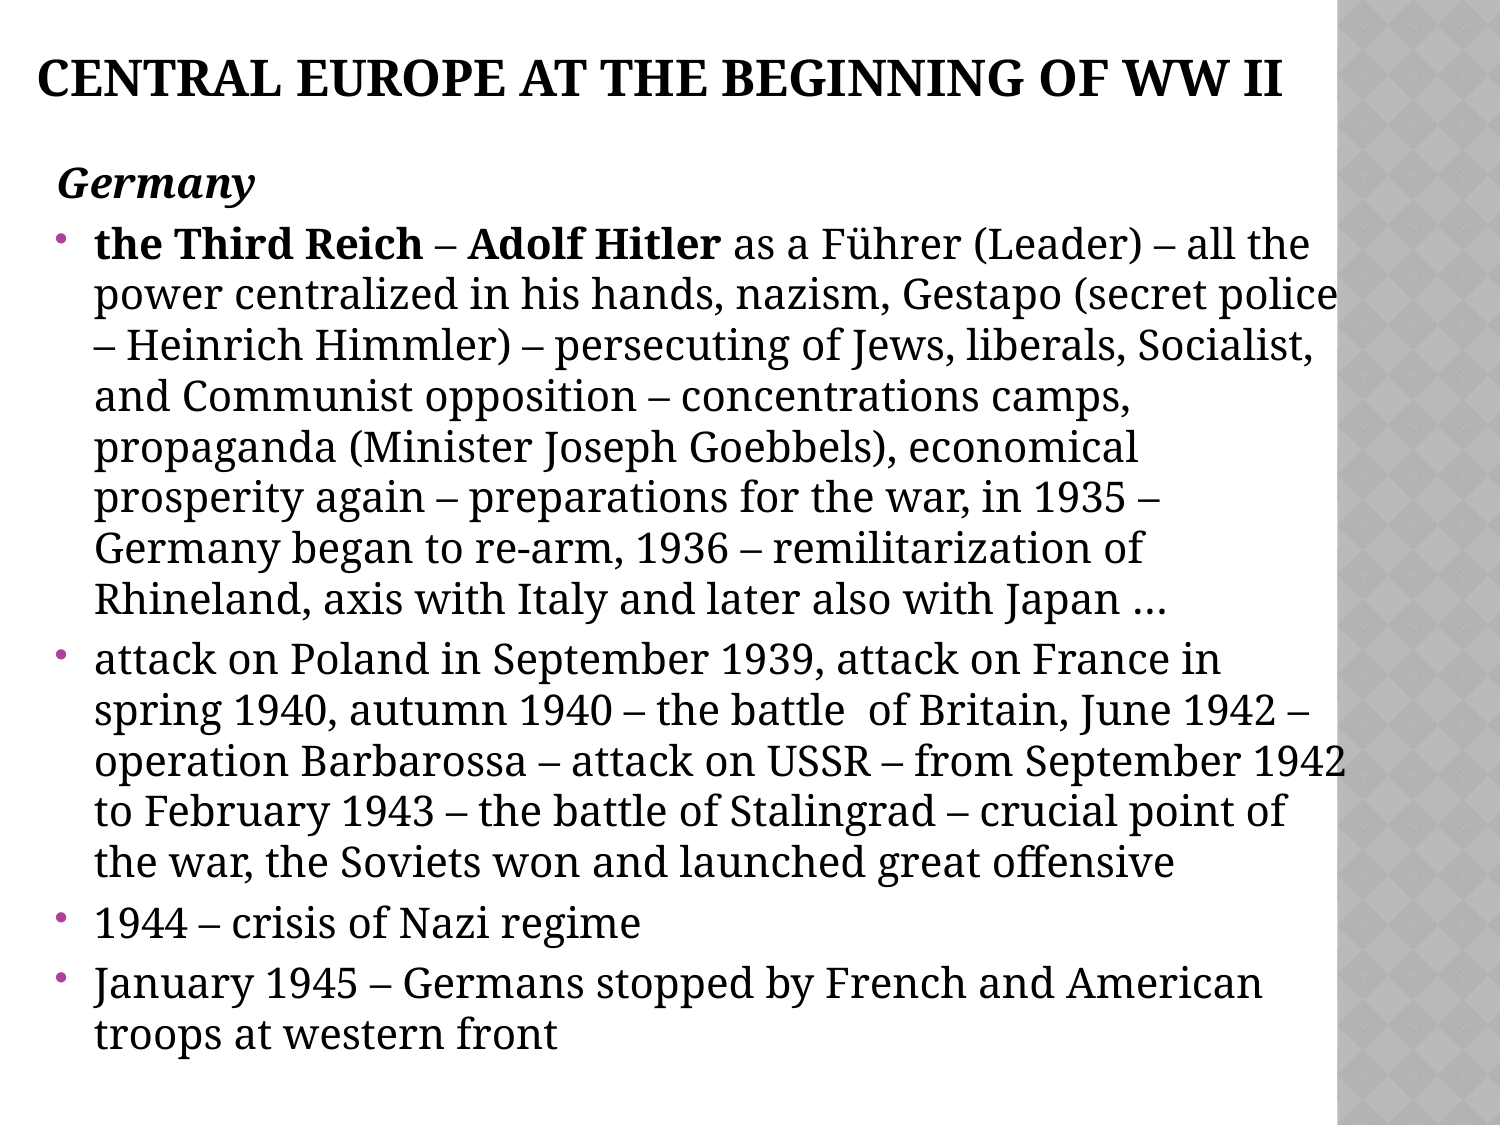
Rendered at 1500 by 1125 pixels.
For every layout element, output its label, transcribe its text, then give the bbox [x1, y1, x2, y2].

list Germany the Third Reich – Adolf Hitler as a Führer (Leader) – all the power centralized in his hands, nazism, Gestapo (secret police – Heinrich Himmler) – persecuting of Jews, liberals, Socialist, and Communist opposition – concentrations camps, propaganda (Minister Joseph Goebbels), economical prosperity again – preparations for the war, in 1935 – Germany began to re-arm, 1936 – remilitarization of Rhineland, axis with Italy and later also with Japan … attack on Poland in September 1939, attack on France in spring 1940, autumn 1940 – the battle of Britain, June 1942 – operation Barbarossa – attack on USSR – from September 1942 to February 1943 – the battle of Stalingrad – crucial point of the war, the Soviets won and launched great offensive 1944 – crisis of Nazi regime January 1945 – Germans stopped by French and American troops at western front [41, 149, 1365, 1125]
title Central Europe at the beginning of WW II [29, 0, 1412, 107]
